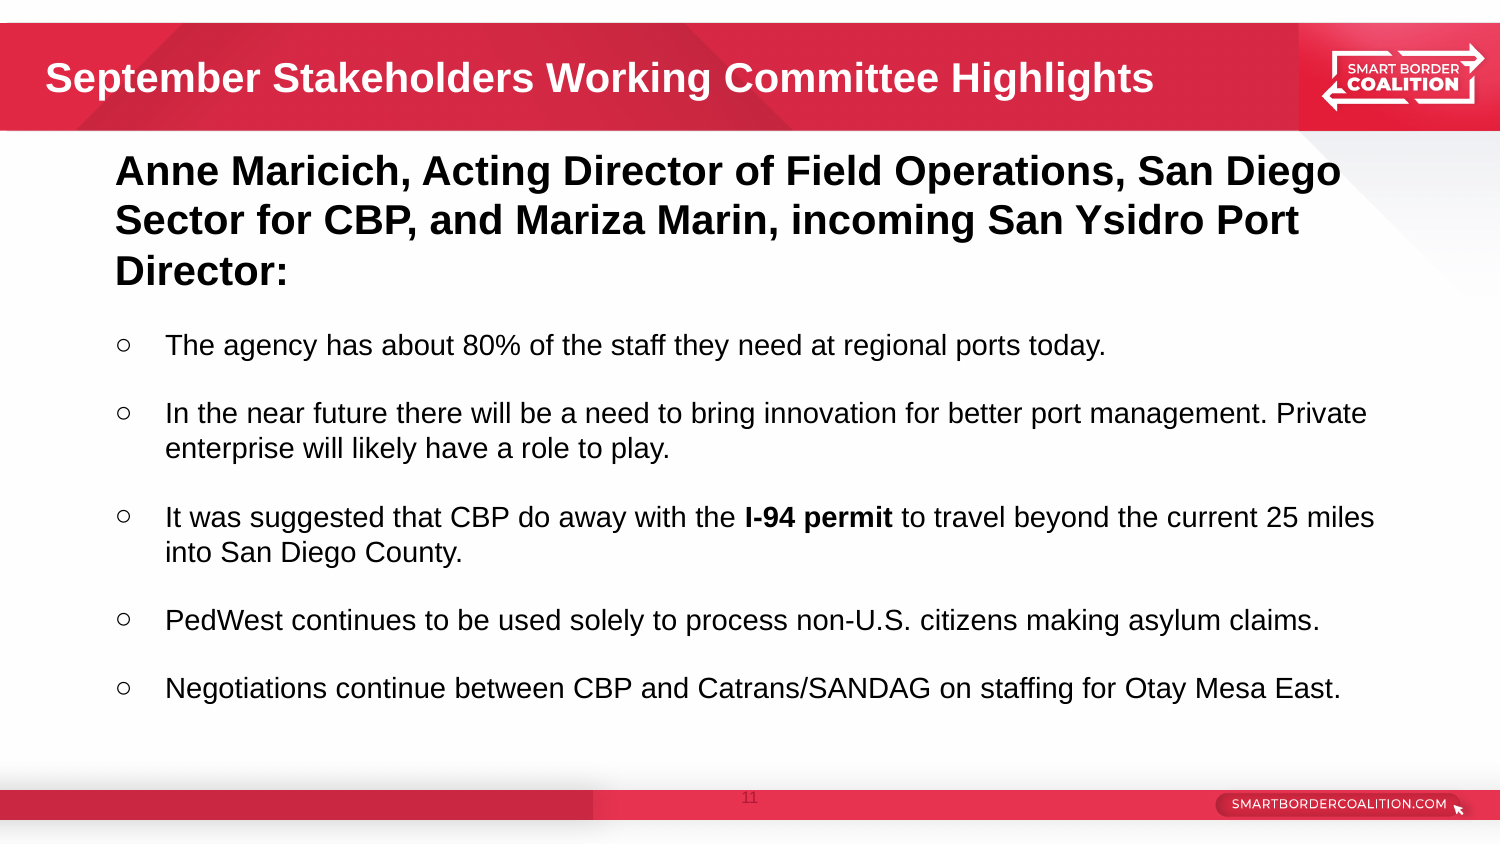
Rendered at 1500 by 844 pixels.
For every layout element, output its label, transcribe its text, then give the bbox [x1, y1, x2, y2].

picture [0, 0, 1500, 844]
title September Stakeholders Working Committee Highlights [30, 39, 1235, 113]
list Anne Maricich, Acting Director of Field Operations, San Diego Sector for CBP, and Mariza Marin, incoming San Ysidro Port Director: The agency has about 80% of the staff they need at regional ports today. In the near future there will be a need to bring innovation for better port management. Private enterprise will likely have a role to play. It was suggested that CBP do away with the I-94 permit to travel beyond the current 25 miles into San Diego County. PedWest continues to be used solely to process non-U.S. citizens making asylum claims. Negotiations continue between CBP and Catrans/SANDAG on staffing for Otay Mesa East. [0, 128, 1408, 540]
